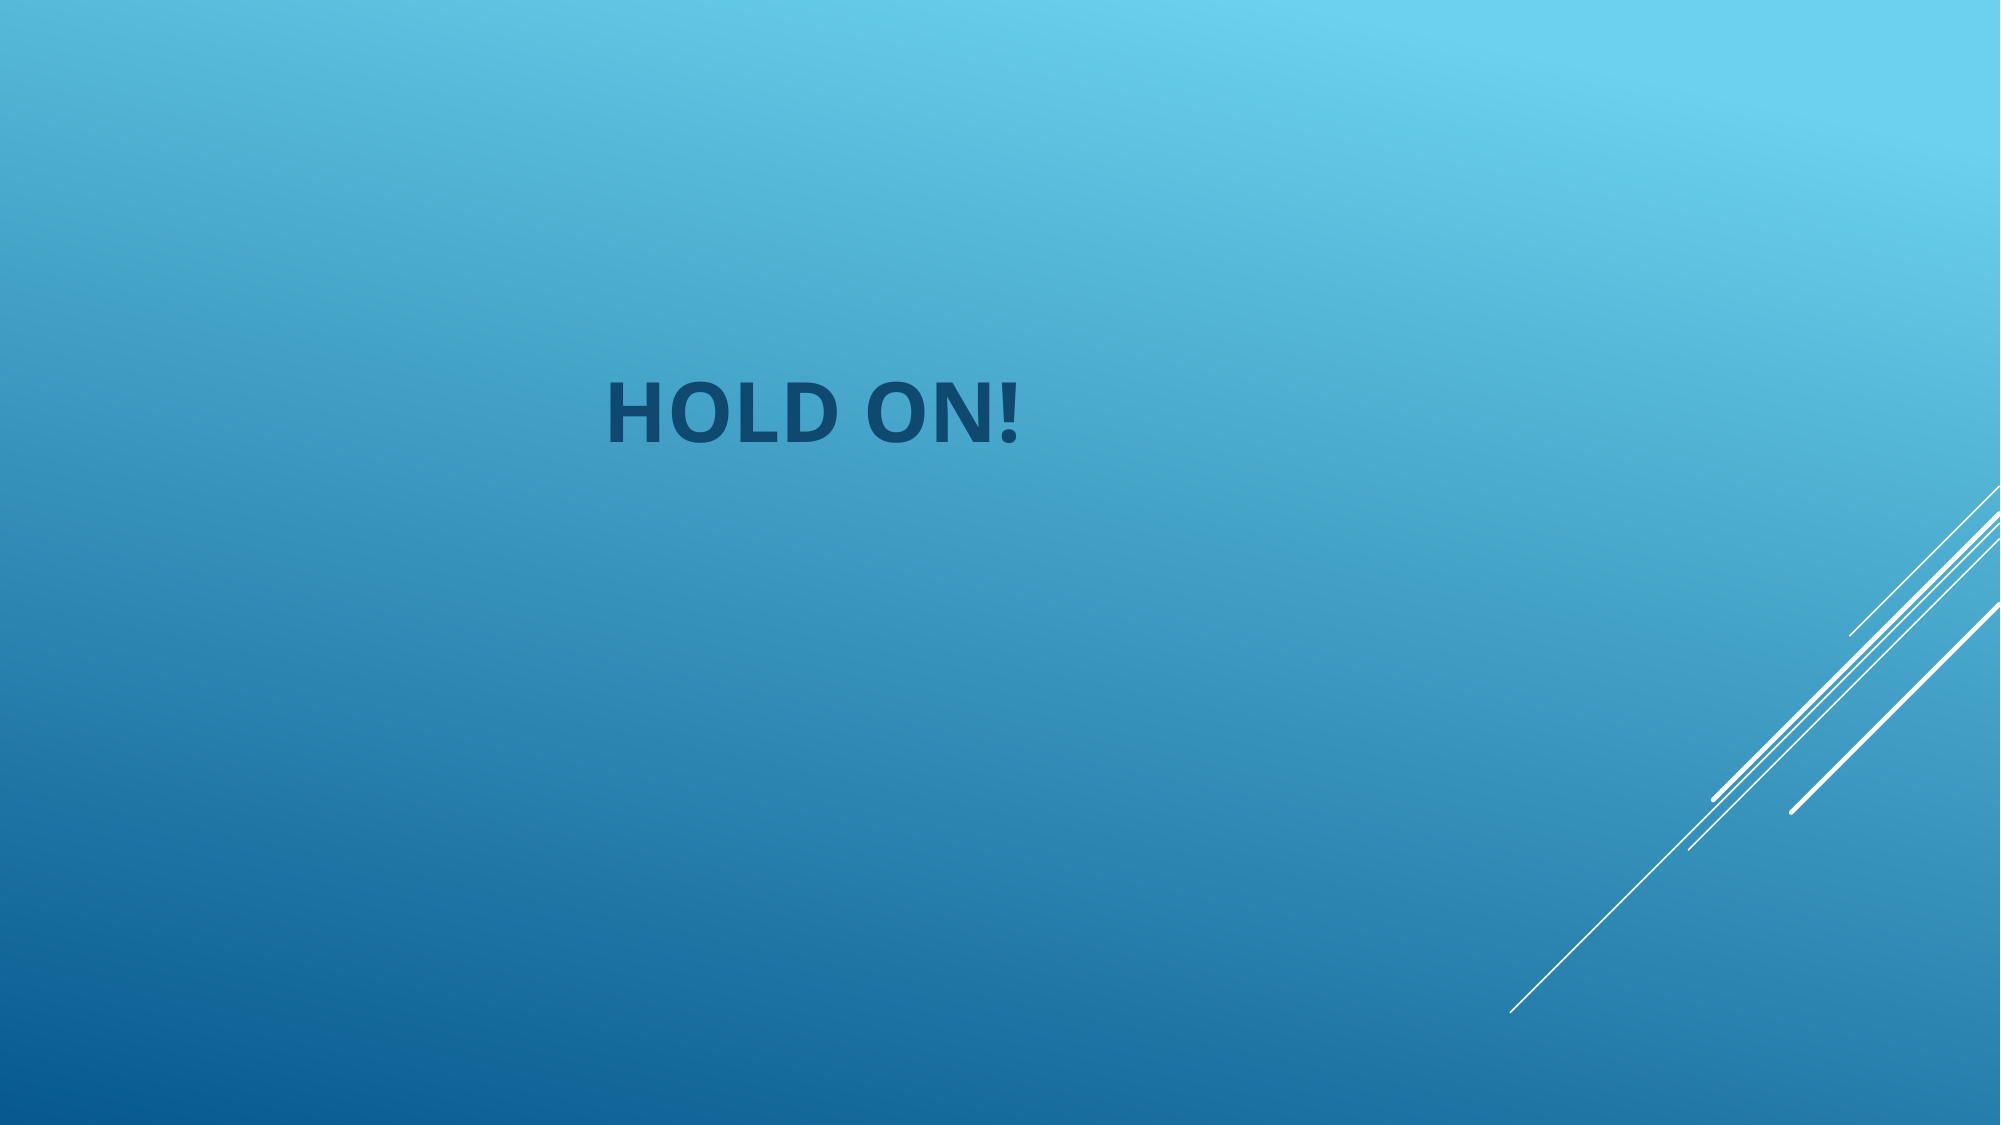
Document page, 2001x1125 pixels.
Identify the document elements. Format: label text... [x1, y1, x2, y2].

list HOLD ON! [112, 112, 1513, 706]
